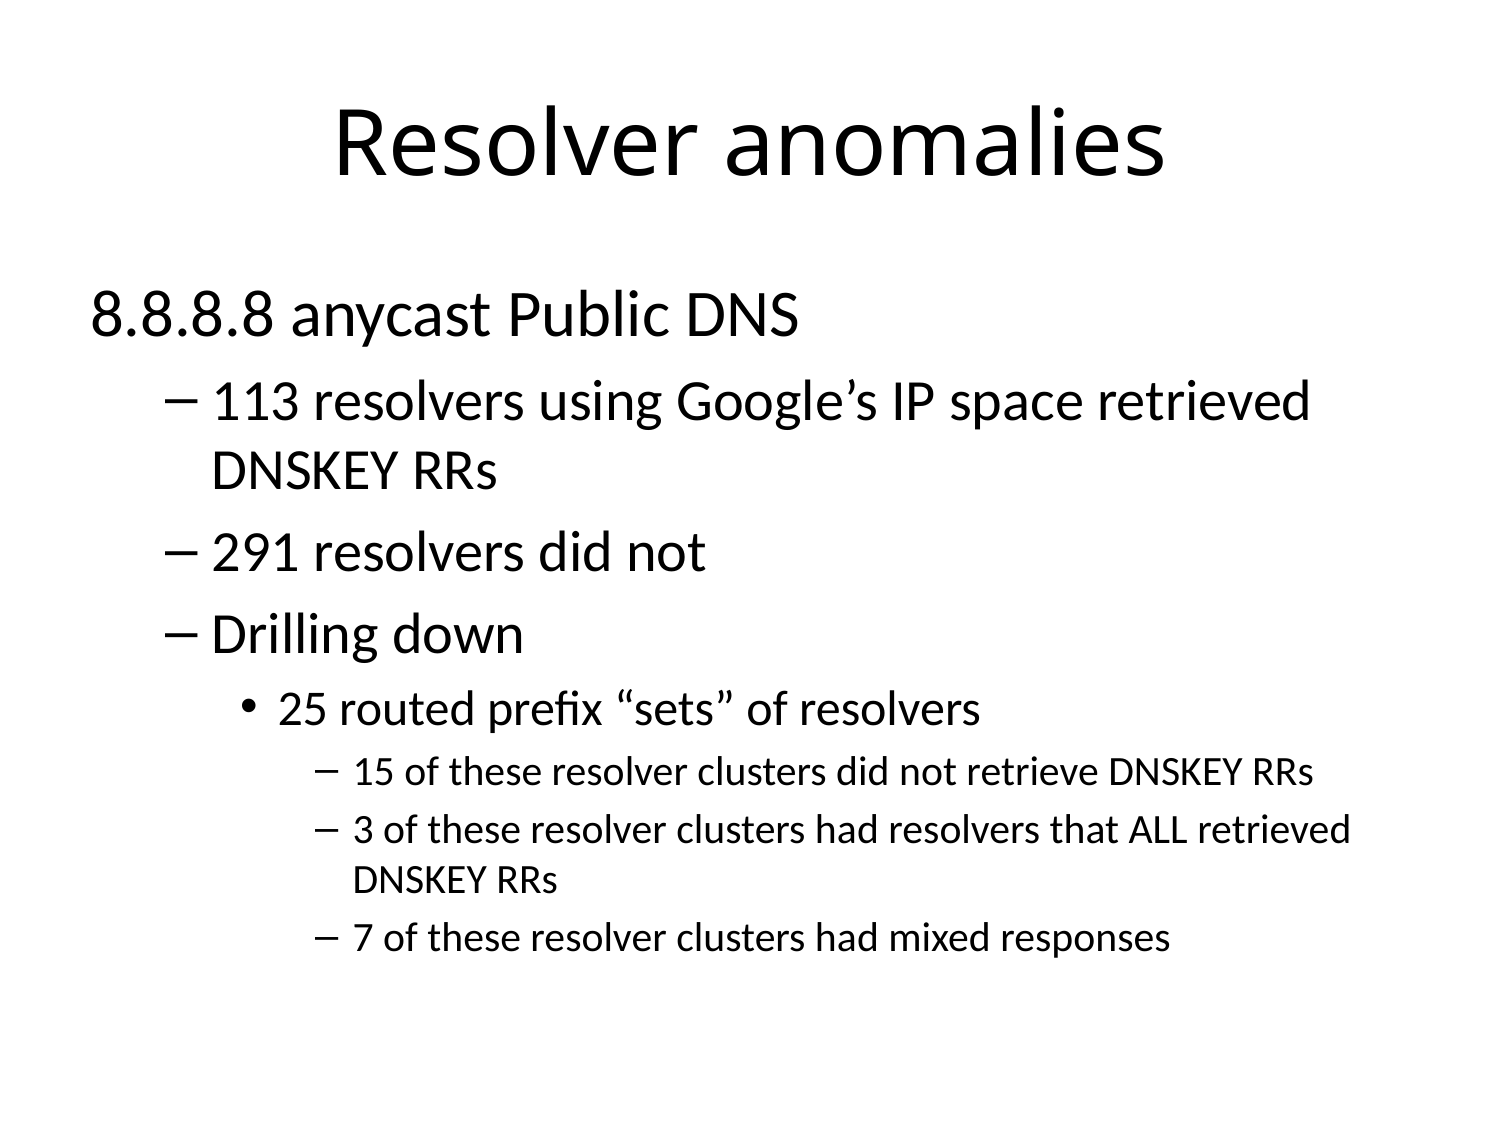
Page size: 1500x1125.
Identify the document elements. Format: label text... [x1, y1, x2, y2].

title Resolver anomalies [75, 45, 1425, 233]
list 8.8.8.8 anycast Public DNS 113 resolvers using Google’s IP space retrieved DNSKEY RRs 291 resolvers did not Drilling down 25 routed prefix “sets” of resolvers 15 of these resolver clusters did not retrieve DNSKEY RRs 3 of these resolver clusters had resolvers that ALL retrieved DNSKEY RRs 7 of these resolver clusters had mixed responses [75, 262, 1425, 1005]
